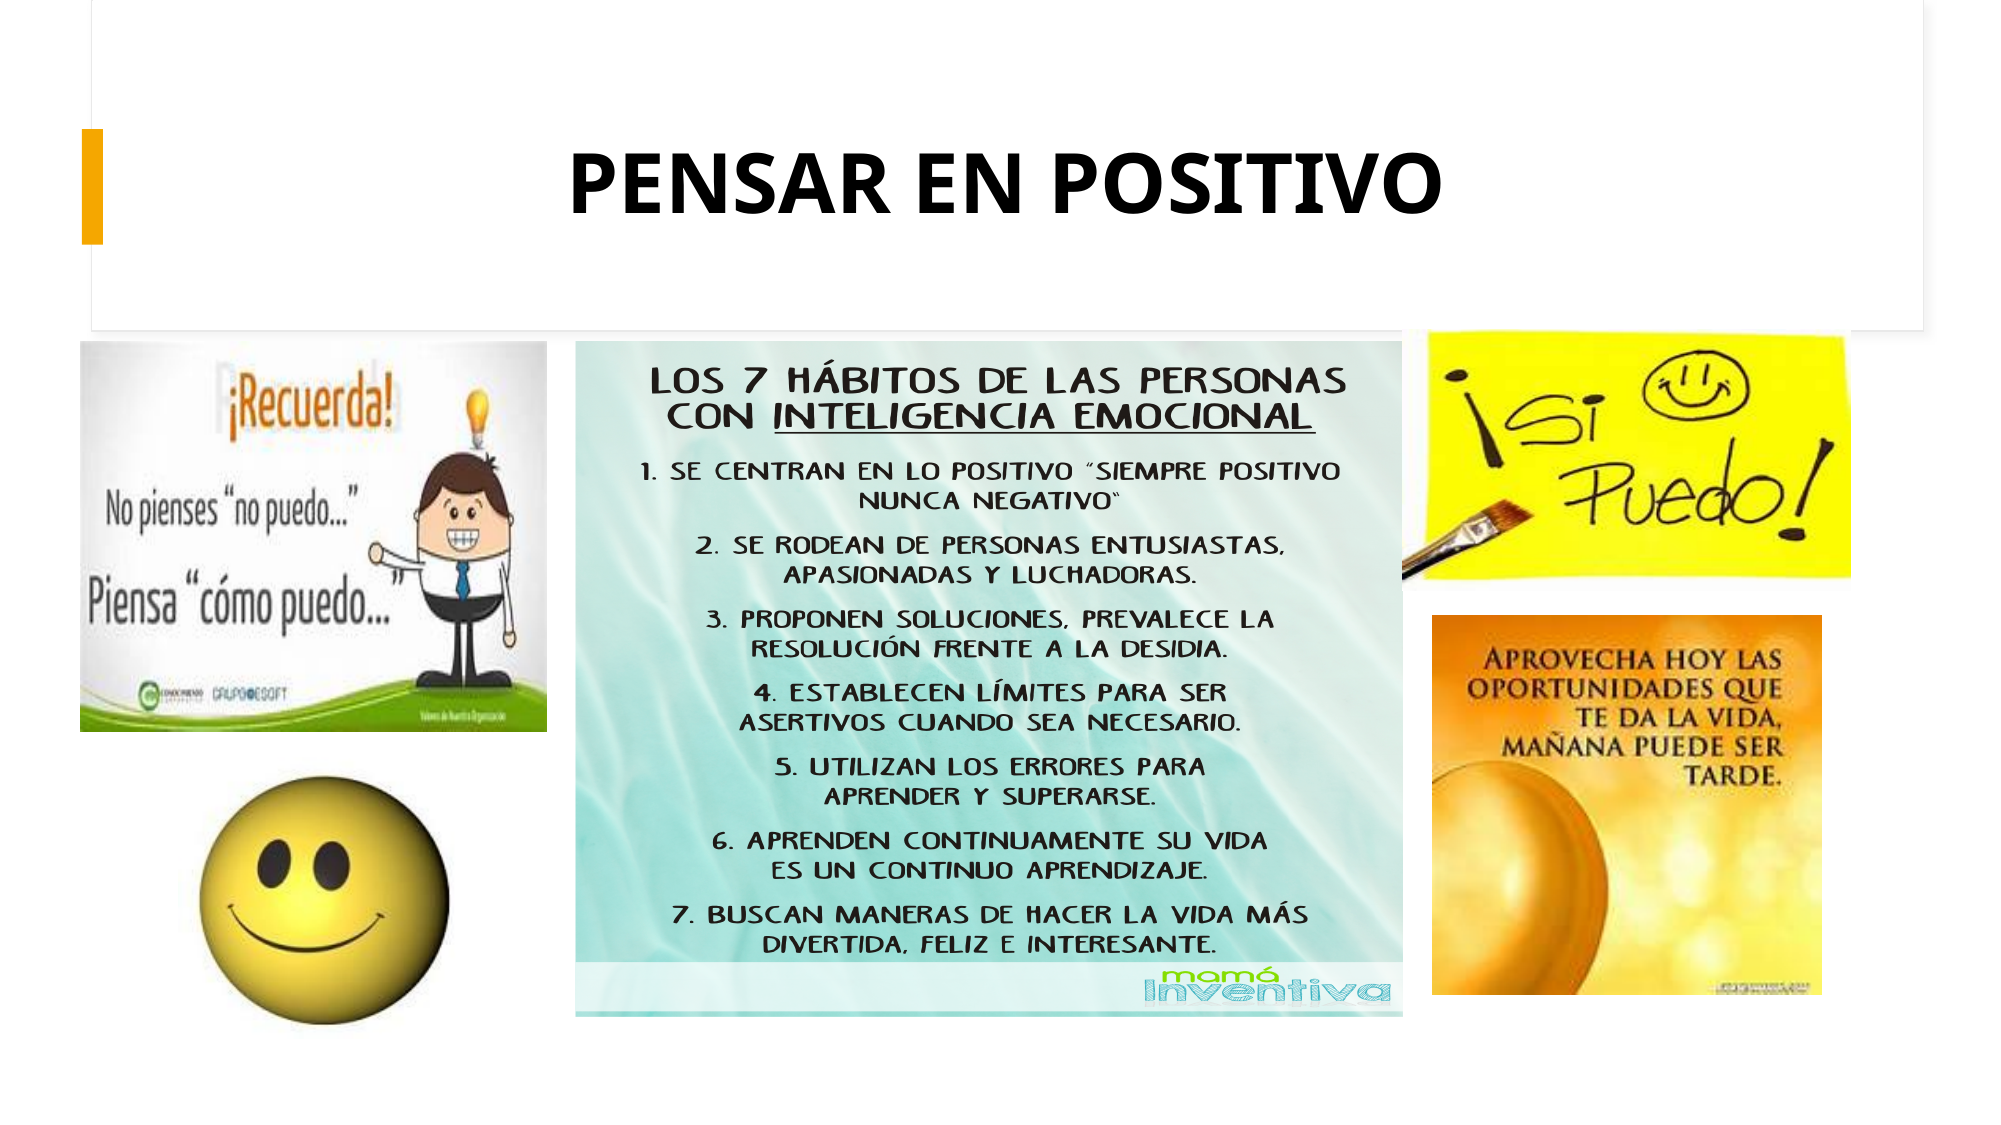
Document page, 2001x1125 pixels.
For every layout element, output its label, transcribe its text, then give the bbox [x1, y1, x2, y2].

picture [1432, 615, 1822, 995]
title PENSAR EN POSITIVO [183, 90, 1851, 284]
picture [1402, 329, 1851, 591]
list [575, 341, 1403, 1017]
picture [80, 341, 547, 732]
picture [178, 757, 473, 1039]
